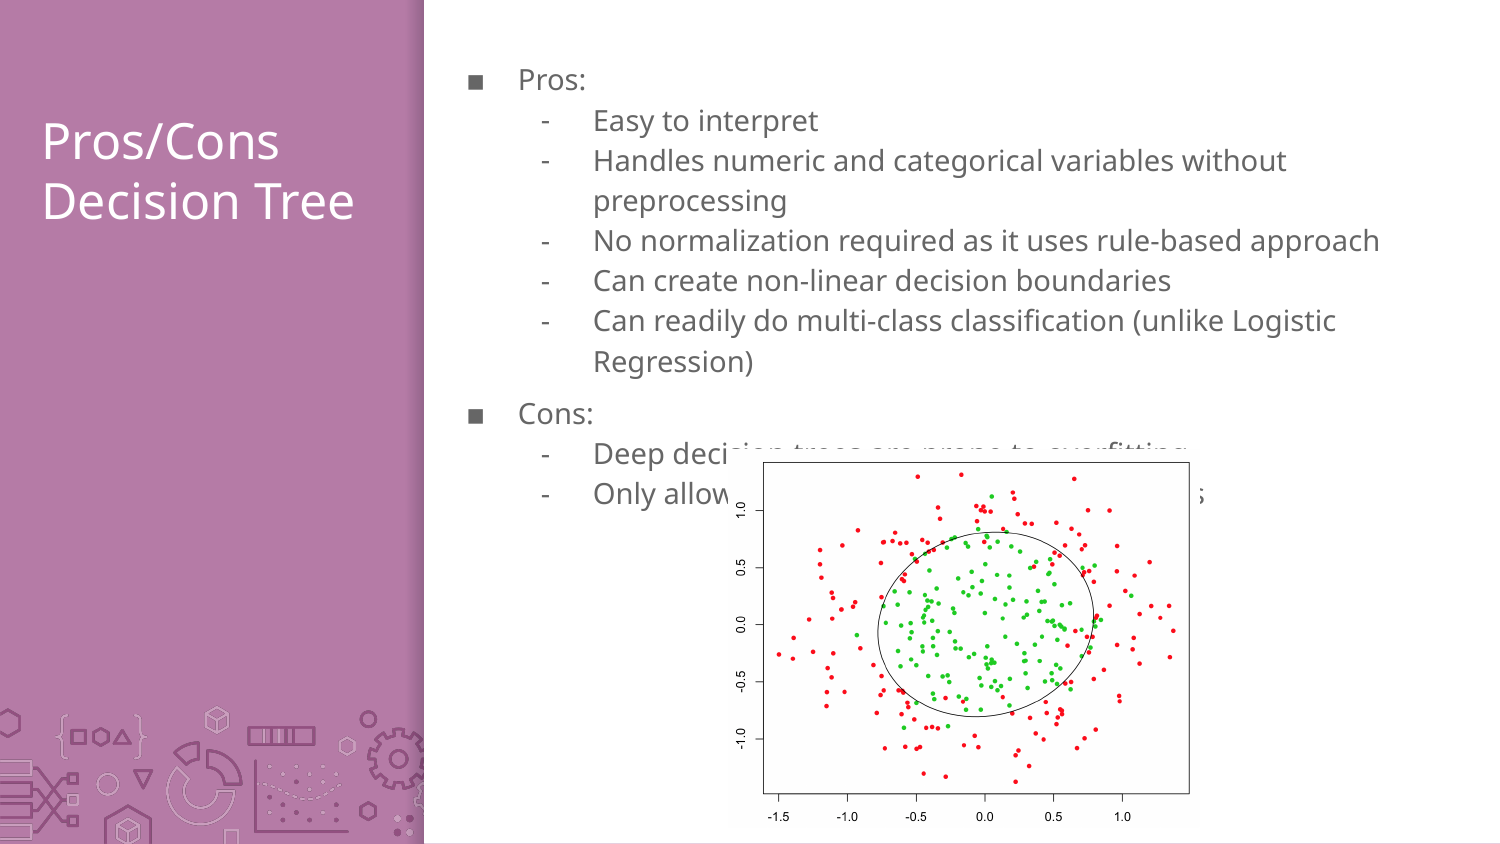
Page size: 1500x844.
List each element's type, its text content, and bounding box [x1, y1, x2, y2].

picture [0, 701, 424, 844]
list Pros: Easy to interpret Handles numeric and categorical variables without preprocessing No normalization required as it uses rule-based approach Can create non-linear decision boundaries Can readily do multi-class classification (unlike Logistic Regression) Cons: Deep decision trees are prone to overfitting Only allows axis-parallel decision boundaries [427, 41, 1500, 695]
picture [728, 448, 1200, 828]
title Pros/Cons Decision Tree [26, 94, 399, 748]
